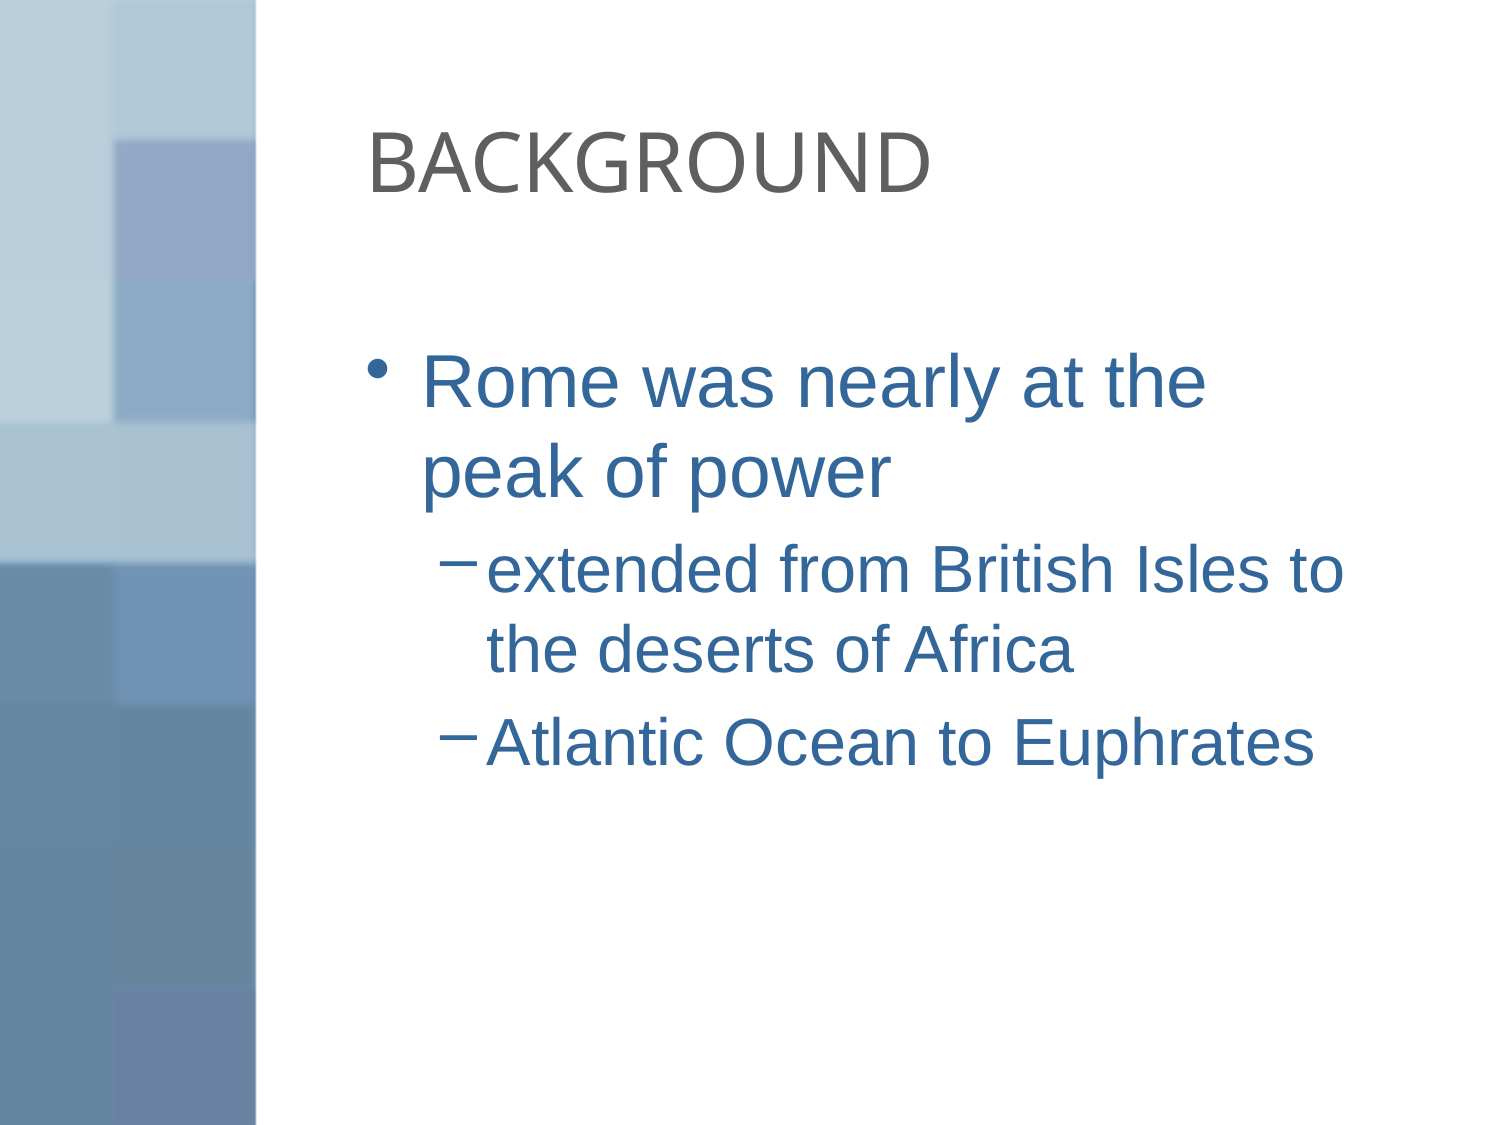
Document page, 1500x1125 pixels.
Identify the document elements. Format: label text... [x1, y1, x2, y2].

title BACKGROUND [350, 50, 1400, 288]
picture [0, 0, 1500, 1125]
list Rome was nearly at the peak of power extended from British Isles to the deserts of Africa Atlantic Ocean to Euphrates [350, 324, 1400, 988]
